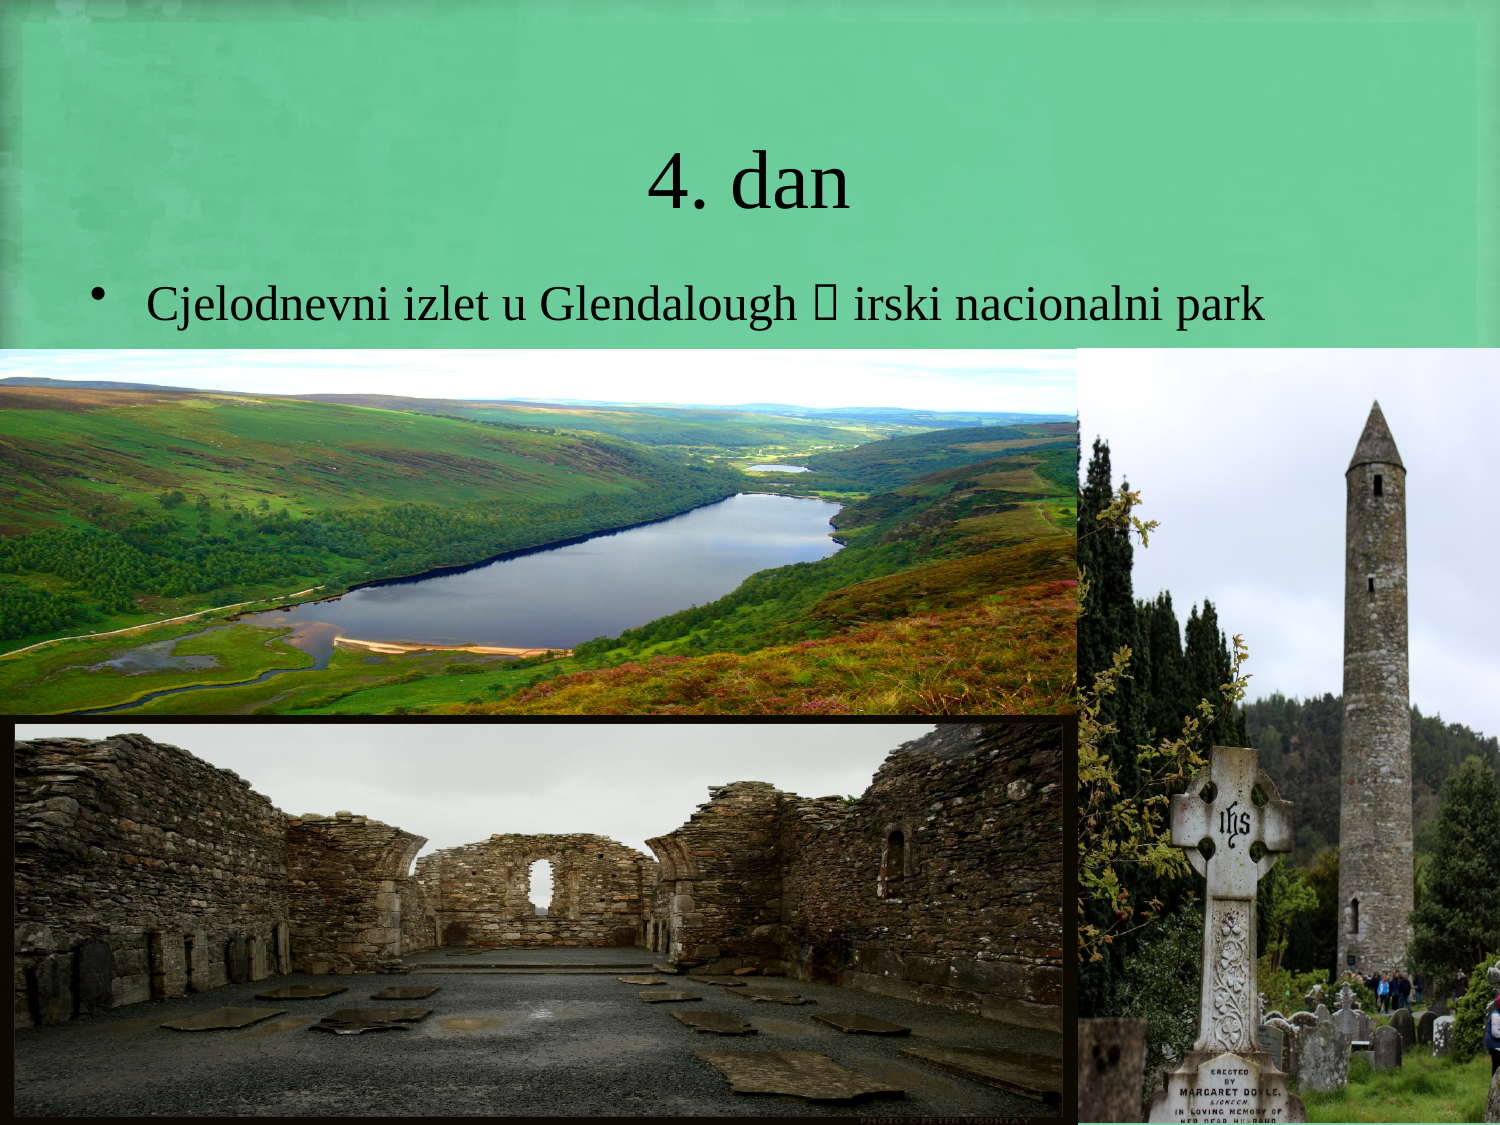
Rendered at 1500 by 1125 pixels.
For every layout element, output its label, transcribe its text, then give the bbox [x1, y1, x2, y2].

picture [0, 0, 1500, 1125]
list Cjelodnevni izlet u Glendalough  irski nacionalni park [74, 262, 1425, 348]
title 4. dan [74, 45, 1425, 233]
